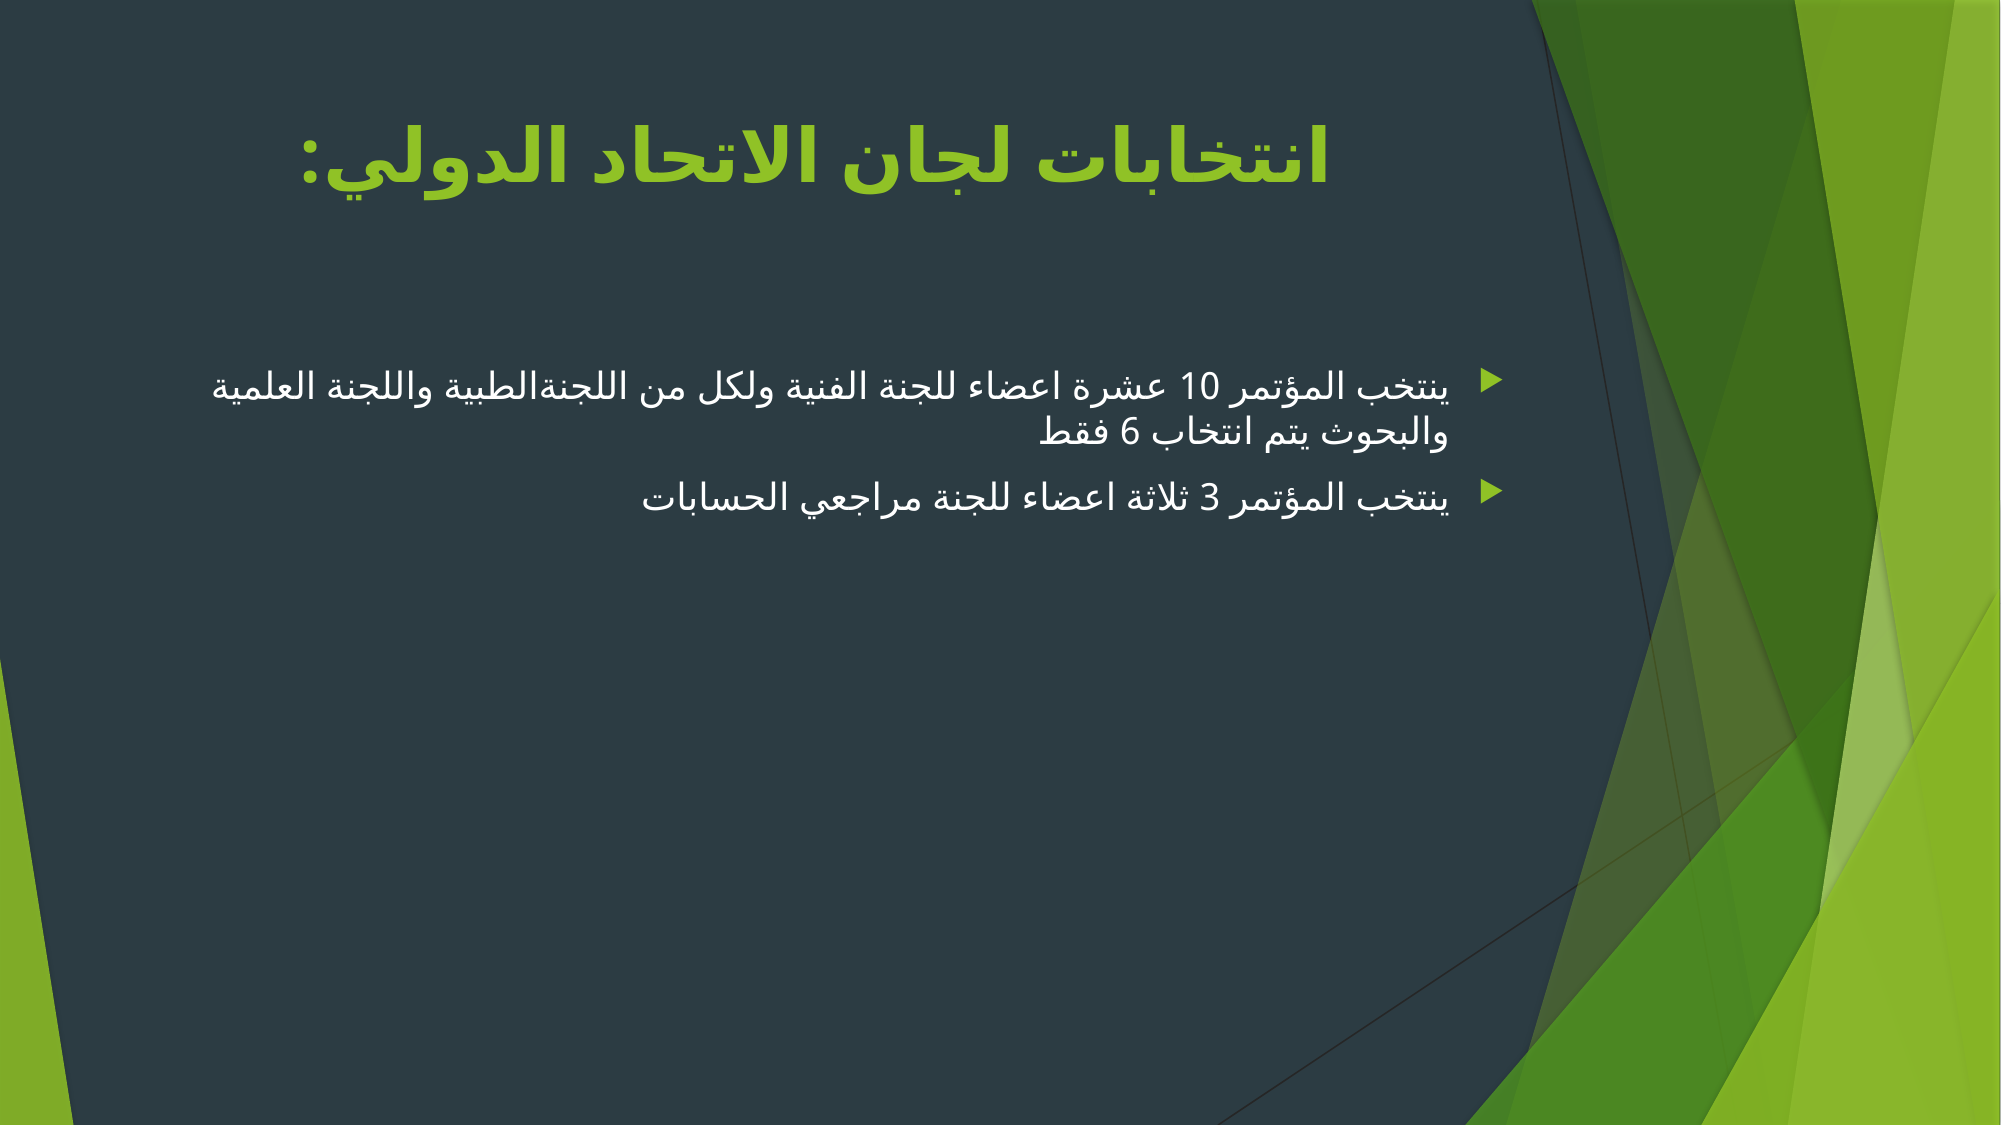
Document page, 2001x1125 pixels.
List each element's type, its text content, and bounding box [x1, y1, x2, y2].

list ينتخب المؤتمر 10 عشرة اعضاء للجنة الفنية ولكل من اللجنةالطبية واللجنة العلمية والبحوث يتم انتخاب 6 فقط ينتخب المؤتمر 3 ثلاثة اعضاء للجنة مراجعي الحسابات [111, 354, 1522, 992]
title انتخابات لجان الاتحاد الدولي: [111, 99, 1522, 317]
